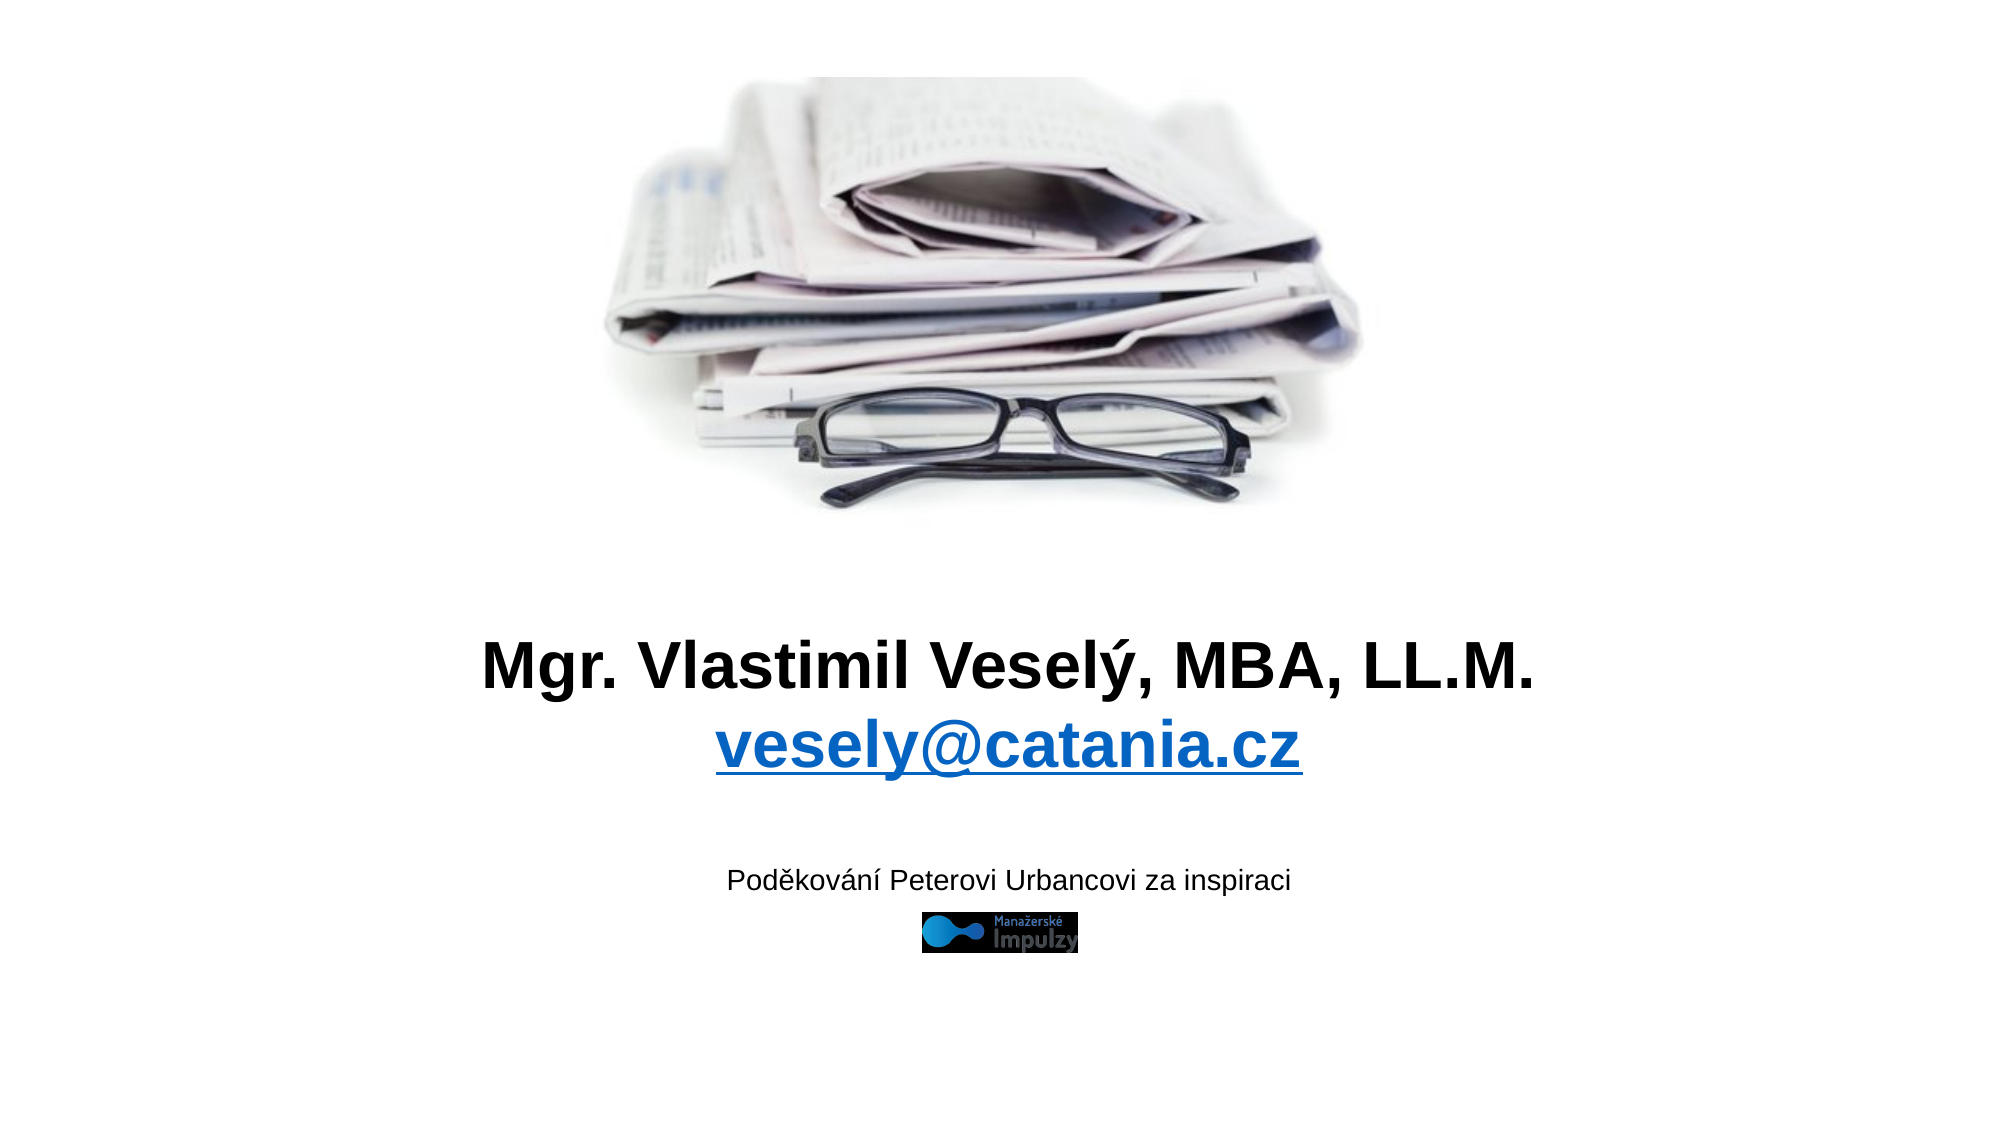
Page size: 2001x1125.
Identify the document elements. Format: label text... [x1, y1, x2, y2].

picture [554, 77, 1434, 535]
text_box Mgr. Vlastimil Veselý, MBA, LL.M. vesely@catania.cz Poděkování Peterovi Urbancovi za inspiraci [424, 533, 1595, 953]
picture [922, 912, 1078, 954]
